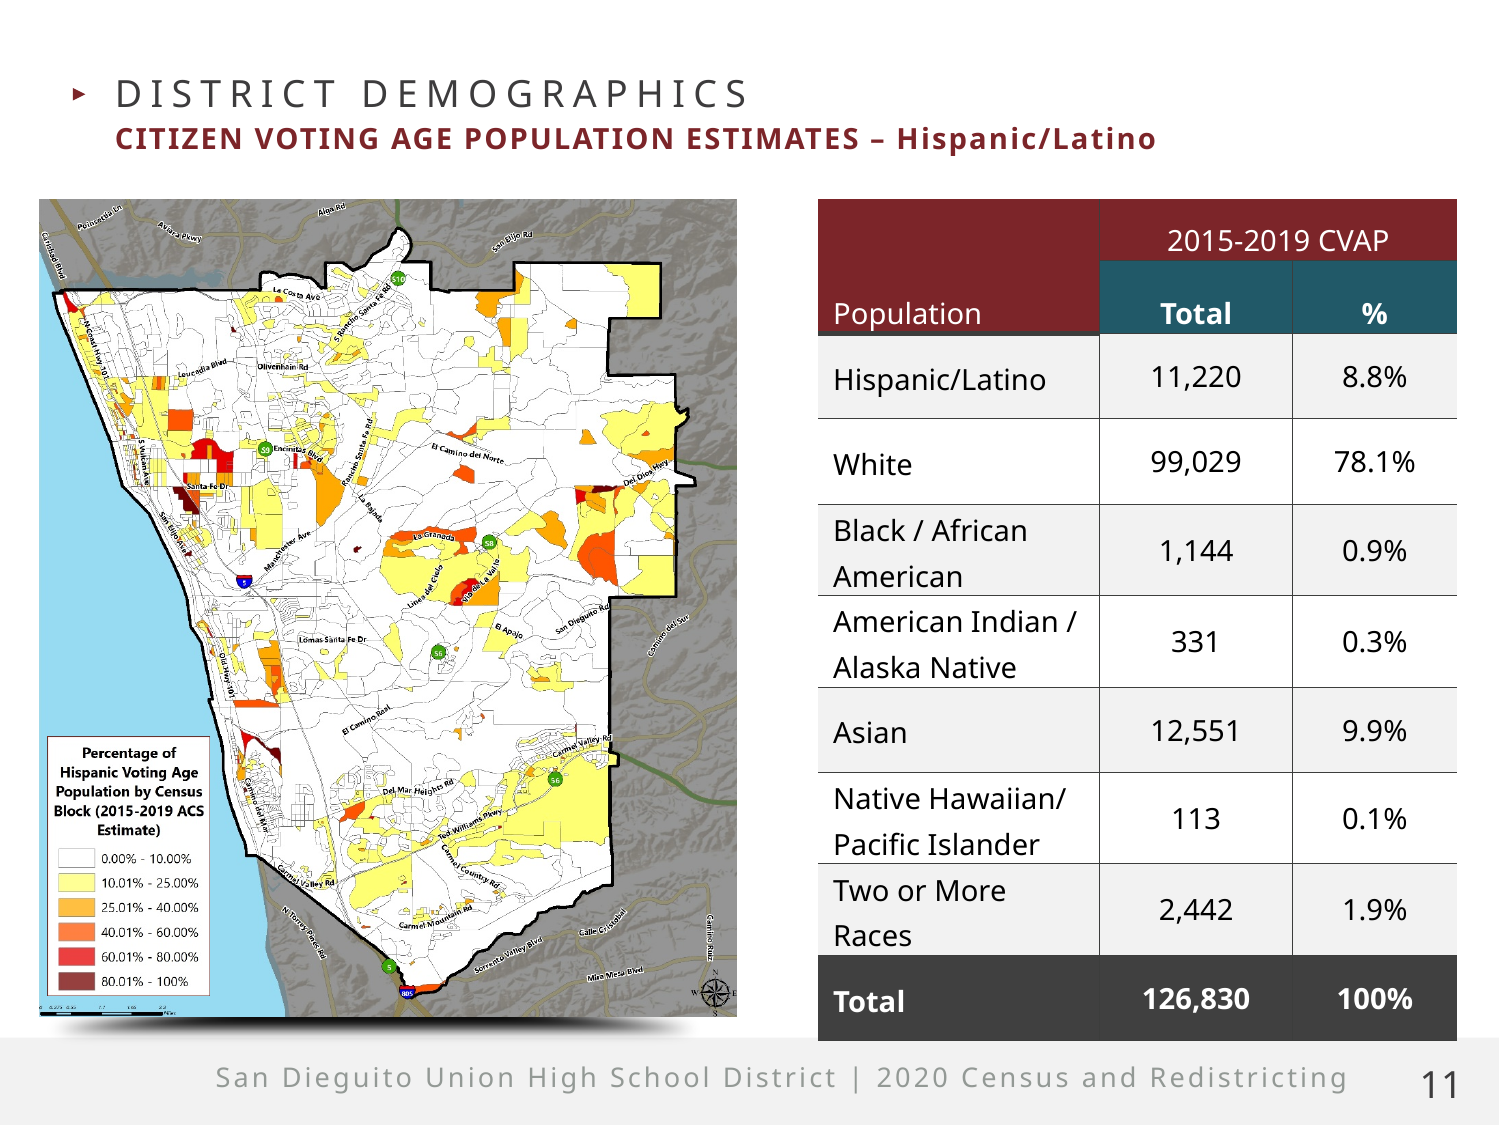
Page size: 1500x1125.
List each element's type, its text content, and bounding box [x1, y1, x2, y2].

table_cell 1.9% [1293, 864, 1457, 955]
table_cell 100% [1293, 956, 1457, 1040]
table_cell Total [818, 956, 1099, 1040]
table_cell 9.9% [1293, 688, 1457, 772]
table_cell 11,220 [1100, 334, 1292, 418]
table_cell 8.8% [1293, 334, 1457, 418]
table_cell 0.3% [1293, 596, 1457, 687]
table_cell 99,029 [1100, 419, 1292, 504]
table_cell Native Hawaiian/ Pacific Islander [818, 773, 1099, 863]
table_cell White [818, 419, 1099, 504]
table_cell 0.1% [1293, 773, 1457, 863]
table_cell % [1293, 261, 1457, 333]
slide_number 10 [1382, 1053, 1500, 1110]
table_cell Two or More Races [818, 864, 1099, 955]
table_cell 78.1% [1293, 419, 1457, 504]
table_cell 1,144 [1100, 505, 1292, 595]
table_cell 331 [1100, 596, 1292, 687]
list CITIZEN VOTING AGE POPULATION ESTIMATES – Hispanic/Latino [99, 117, 1188, 150]
table_header Population [818, 199, 1099, 331]
table_cell Total [1100, 261, 1292, 333]
table_cell 0.9% [1293, 505, 1457, 595]
table_header 2015-2019 CVAP [1100, 199, 1457, 260]
table_cell Black / African American [818, 505, 1099, 595]
table_cell 2,442 [1100, 864, 1292, 955]
table_cell 126,830 [1100, 956, 1292, 1040]
table_cell 12,551 [1100, 688, 1292, 772]
table_cell 113 [1100, 773, 1292, 863]
table_cell Asian [818, 688, 1099, 772]
picture [39, 199, 737, 1046]
table_cell Hispanic/Latino [818, 336, 1099, 418]
table_cell American Indian / Alaska Native [818, 596, 1099, 687]
list DISTRICT DEMOGRAPHICS [99, 67, 1138, 115]
